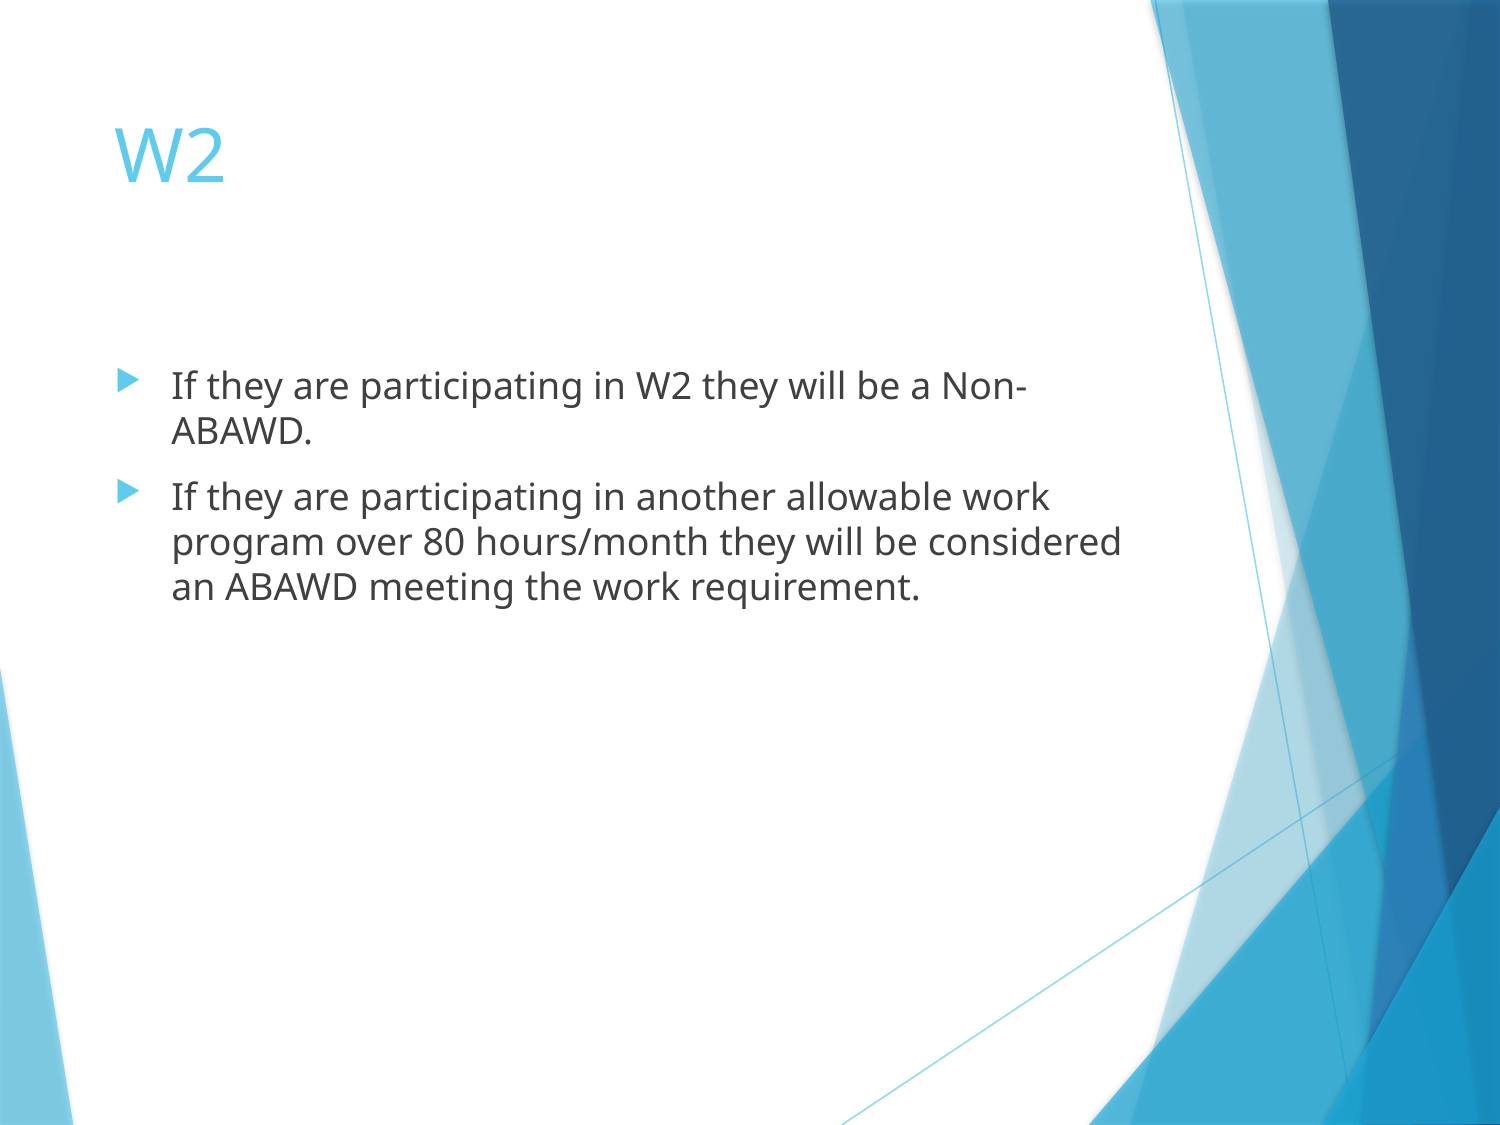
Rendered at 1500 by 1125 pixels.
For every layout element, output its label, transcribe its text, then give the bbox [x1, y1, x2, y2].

title W2 [99, 99, 1142, 317]
list If they are participating in W2 they will be a Non-ABAWD. If they are participating in another allowable work program over 80 hours/month they will be considered an ABAWD meeting the work requirement. [99, 354, 1142, 992]
